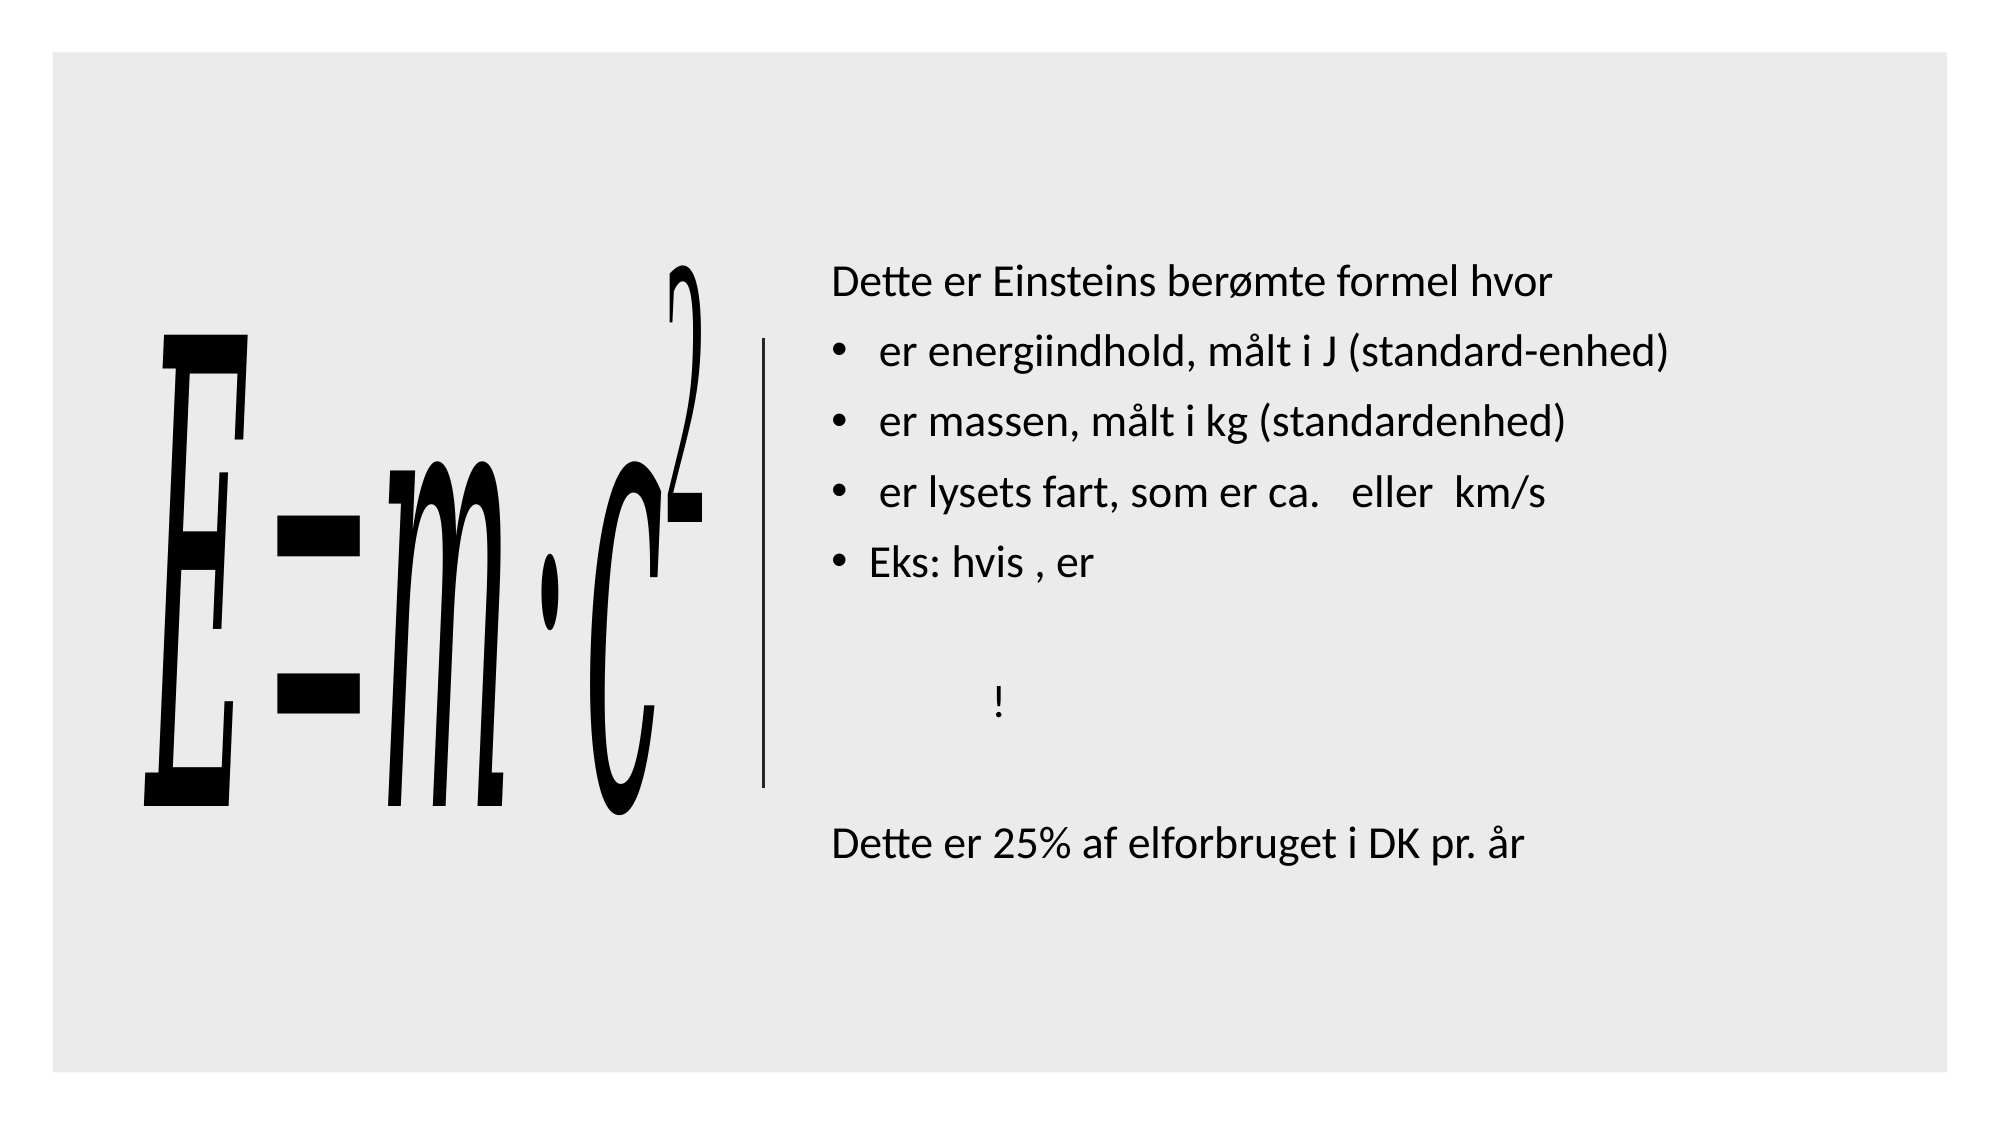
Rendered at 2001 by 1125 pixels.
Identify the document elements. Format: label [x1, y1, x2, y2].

text_box [52, 51, 1948, 1073]
